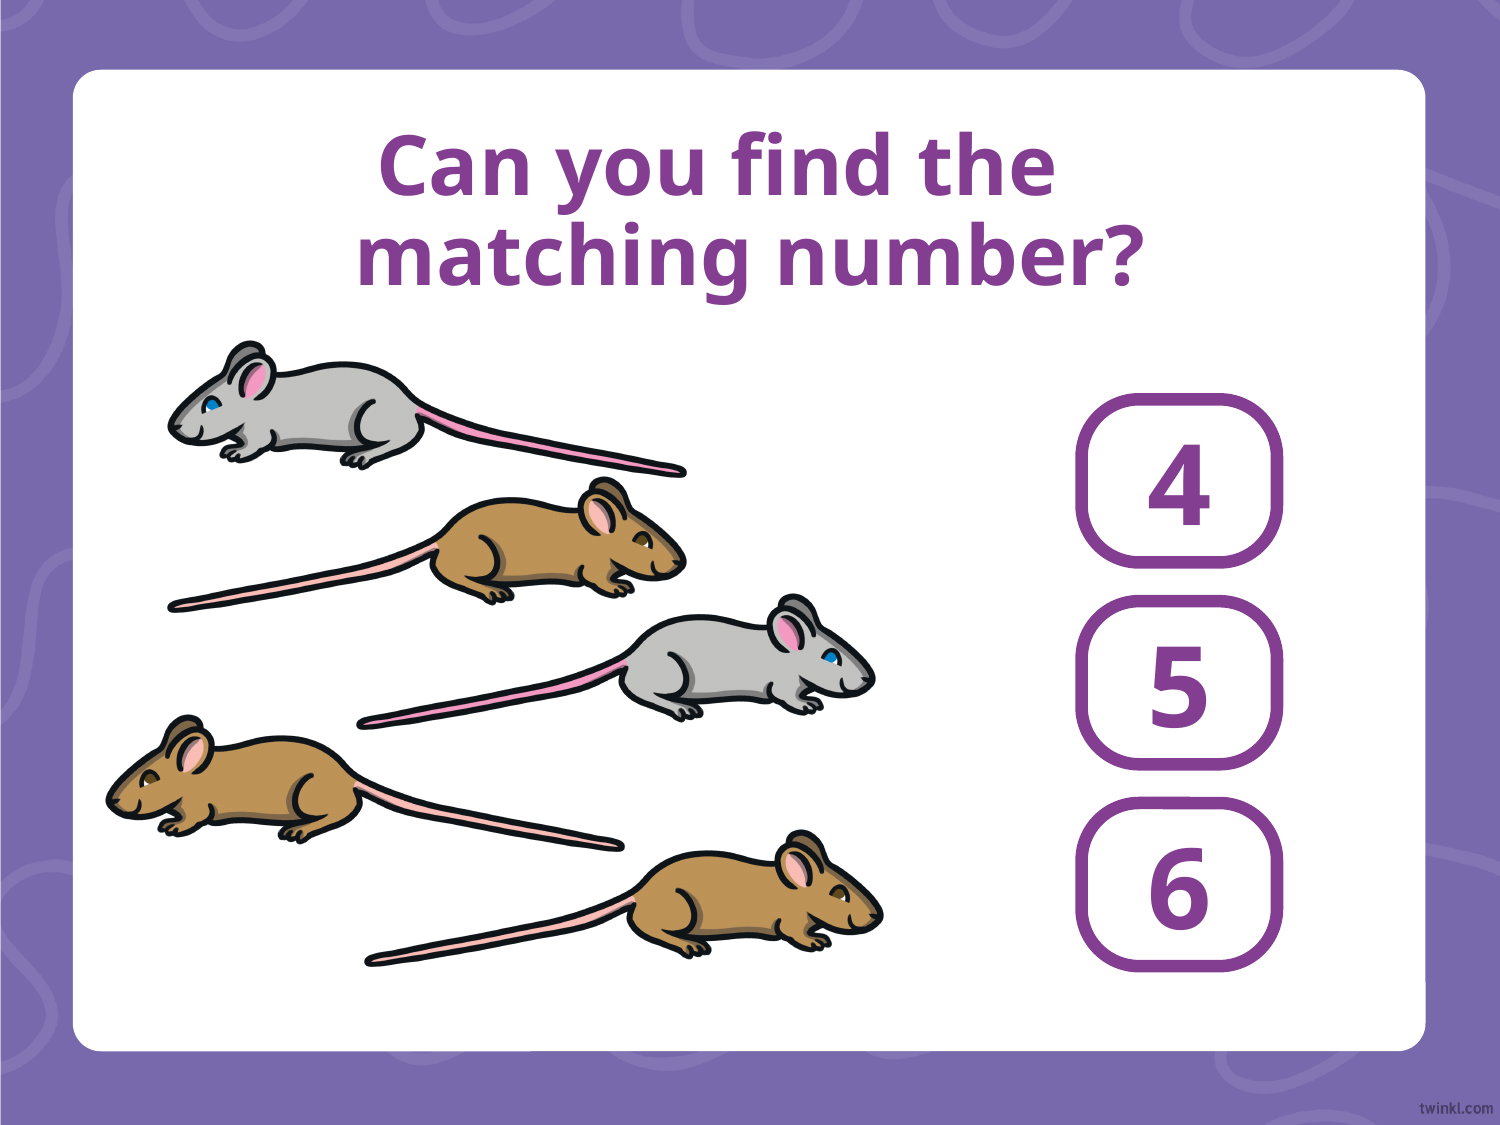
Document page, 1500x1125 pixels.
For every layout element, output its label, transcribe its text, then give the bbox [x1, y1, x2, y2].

text_box 6 [1080, 801, 1279, 968]
text_box 5 [1080, 600, 1279, 766]
title Can you find the matching number? [165, 130, 1335, 297]
text_box 4 [1080, 398, 1279, 564]
picture [0, 0, 1500, 1125]
